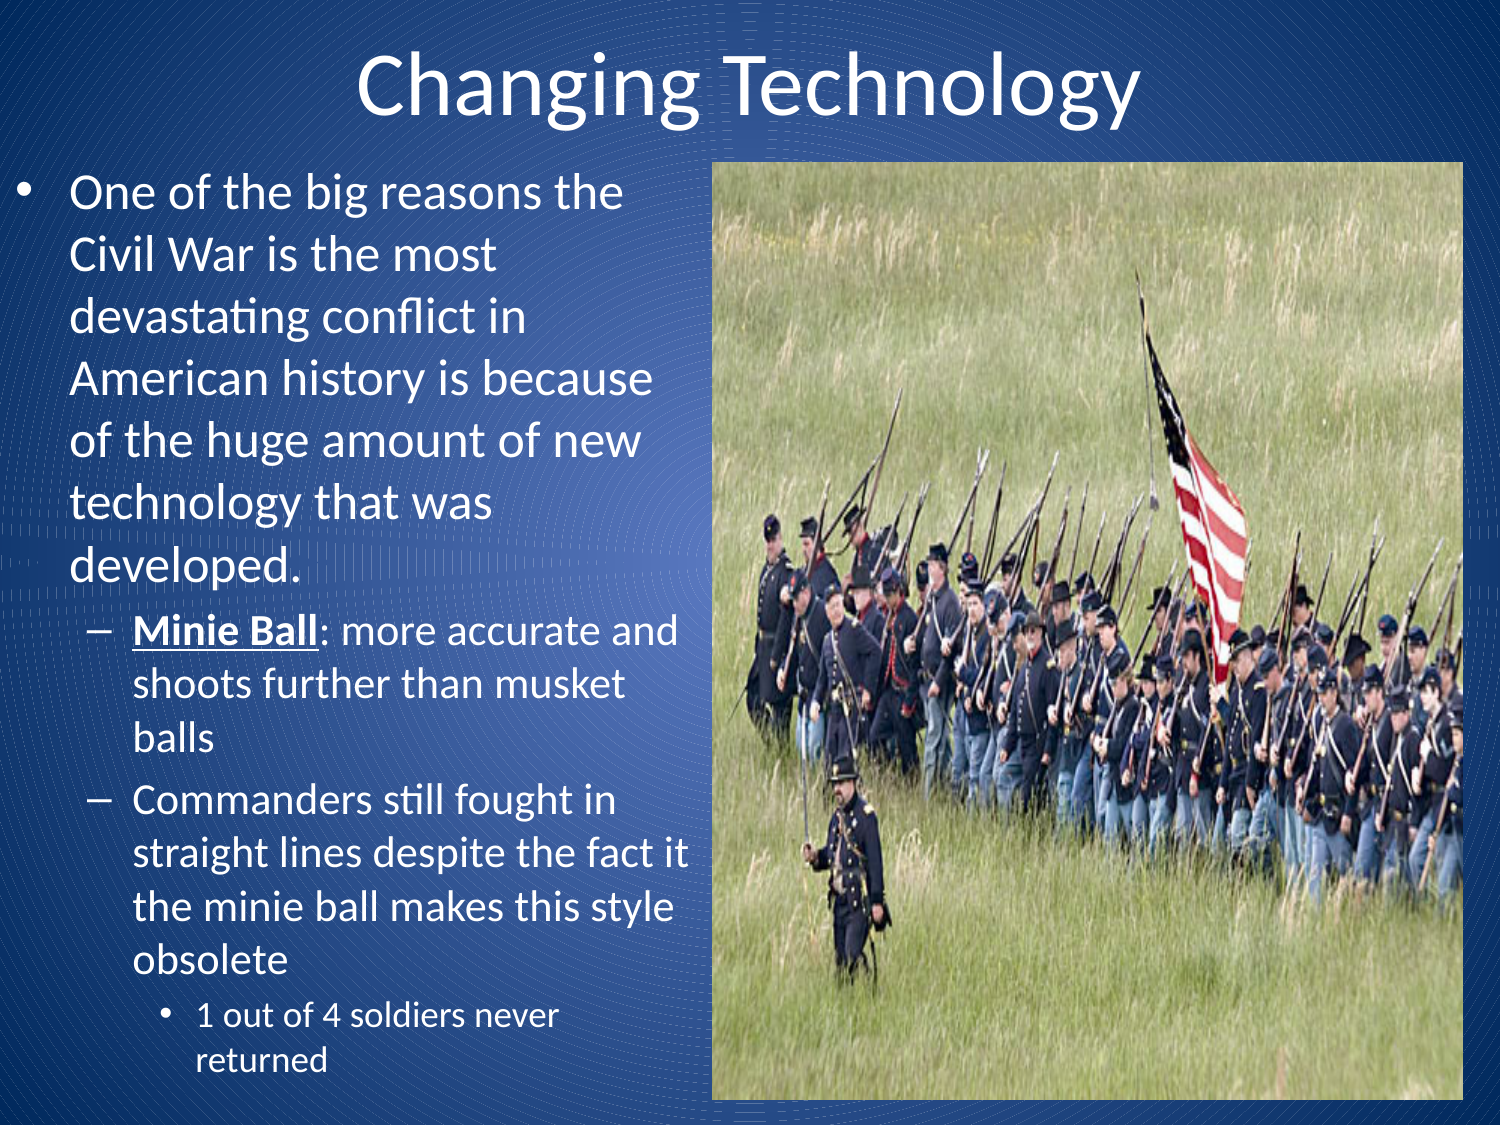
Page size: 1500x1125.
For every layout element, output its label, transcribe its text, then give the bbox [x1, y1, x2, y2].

picture [712, 162, 1463, 1101]
title Changing Technology [75, 0, 1425, 158]
list One of the big reasons the Civil War is the most devastating conflict in American history is because of the huge amount of new technology that was developed. Minie Ball: more accurate and shoots further than musket balls Commanders still fought in straight lines despite the fact it the minie ball makes this style obsolete 1 out of 4 soldiers never returned [0, 149, 713, 1088]
